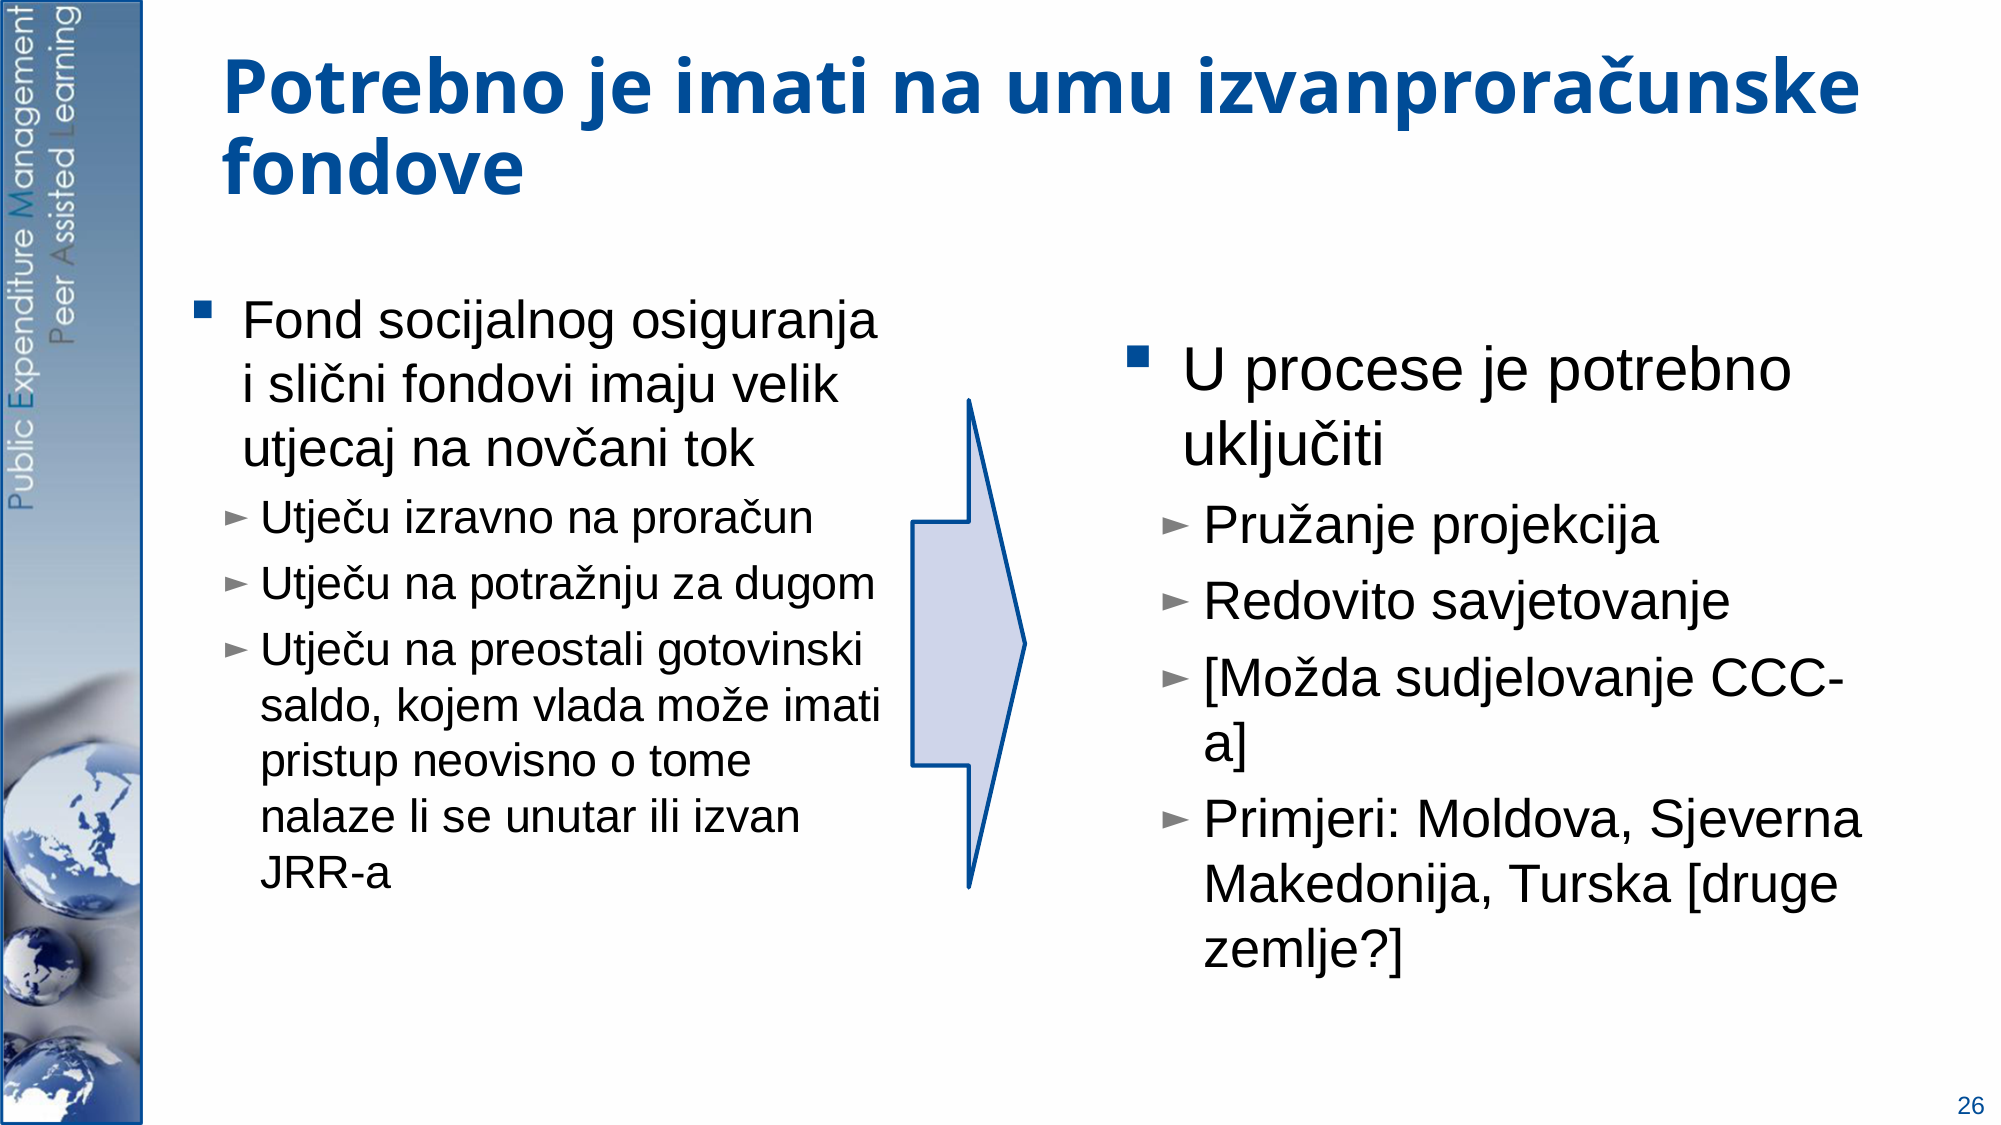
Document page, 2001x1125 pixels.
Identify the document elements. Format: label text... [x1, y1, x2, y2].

picture [0, 0, 143, 1125]
list U procese je potrebno uključiti Pružanje projekcija Redovito savjetovanje [Možda sudjelovanje CCC-a] Primjeri: Moldova, Sjeverna Makedonija, Turska [druge zemlje?] [1120, 306, 1884, 982]
list Fond socijalnog osiguranja i slični fondovi imaju velik utjecaj na novčani tok Utječu izravno na proračun Utječu na potražnju za dugom Utječu na preostali gotovinski saldo, kojem vlada može imati pristup neovisno o tome nalaze li se unutar ili izvan JRR-a [189, 262, 882, 1025]
text_box [912, 399, 1026, 888]
title Potrebno je imati na umu izvanproračunske fondove [221, 38, 1933, 222]
